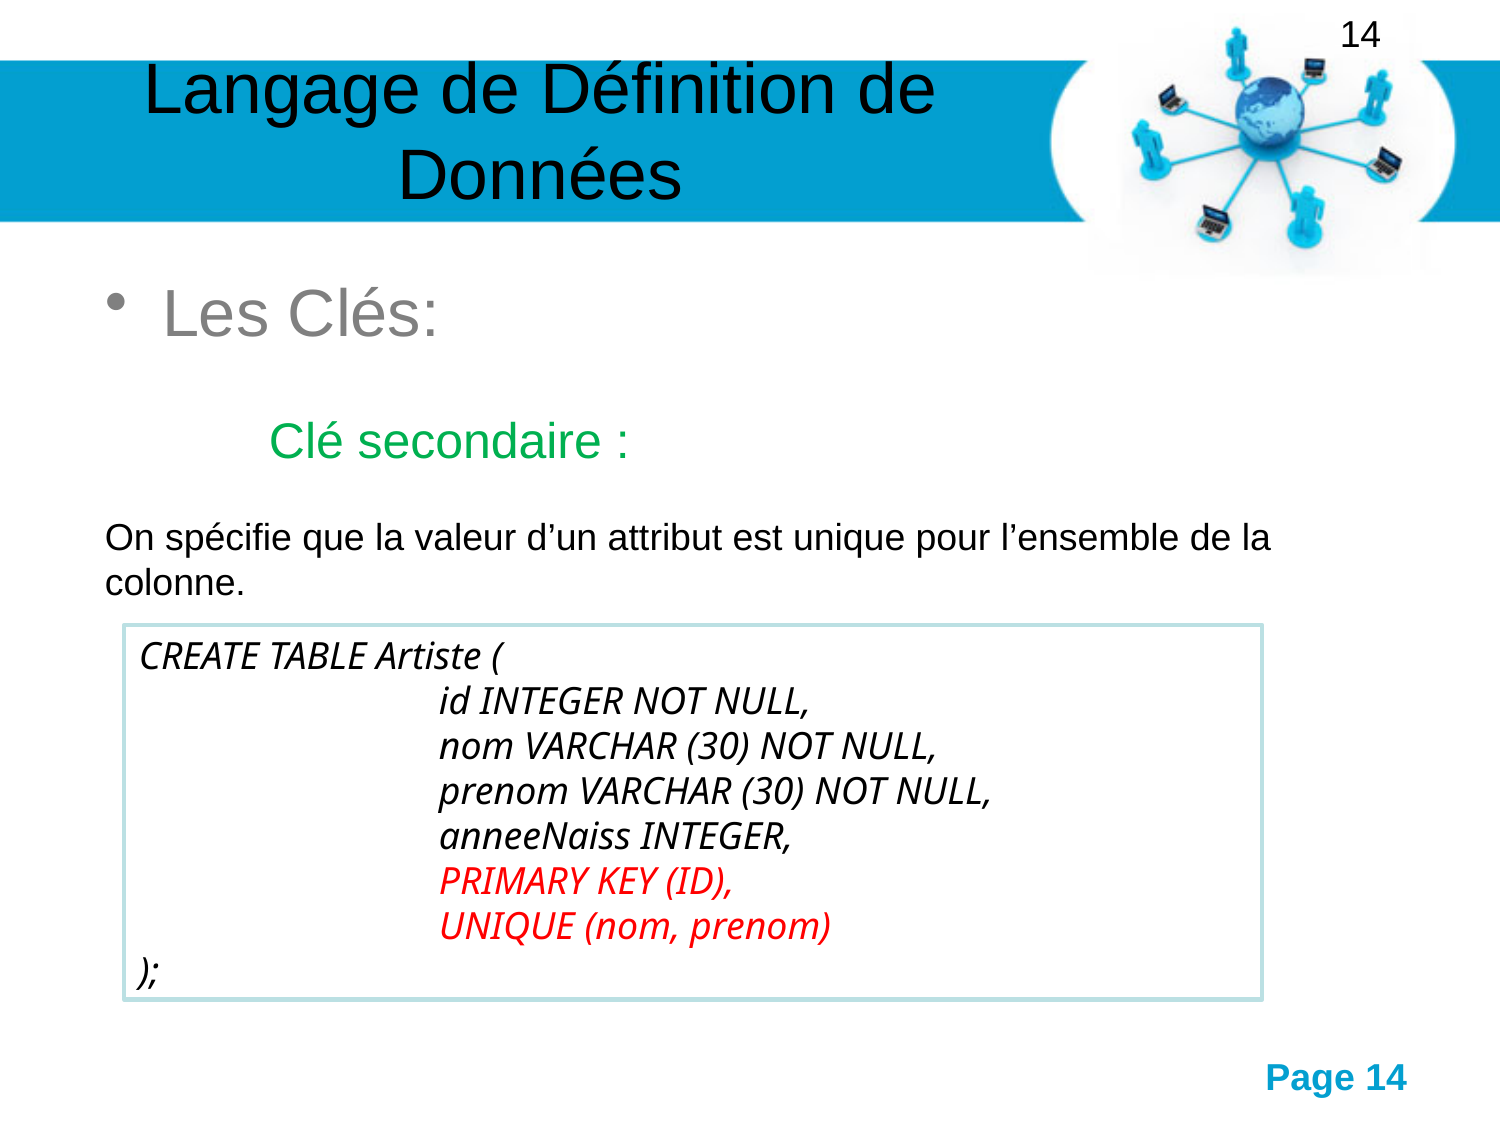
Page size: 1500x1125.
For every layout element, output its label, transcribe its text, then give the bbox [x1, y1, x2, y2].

list Les Clés: Clé secondaire : On spécifie que la valeur d’un attribut est unique pour l’ensemble de la colonne. [90, 262, 1410, 1103]
slide_number 14 [1325, 3, 1500, 57]
text_box CREATE TABLE Artiste ( id INTEGER NOT NULL, nom VARCHAR (30) NOT NULL, prenom VARCHAR (30) NOT NULL, anneeNaiss INTEGER, PRIMARY KEY (ID), UNIQUE (nom, prenom) ); [122, 623, 1264, 1002]
picture [0, 0, 1500, 1125]
title Langage de Définition de Données [75, 34, 1006, 223]
